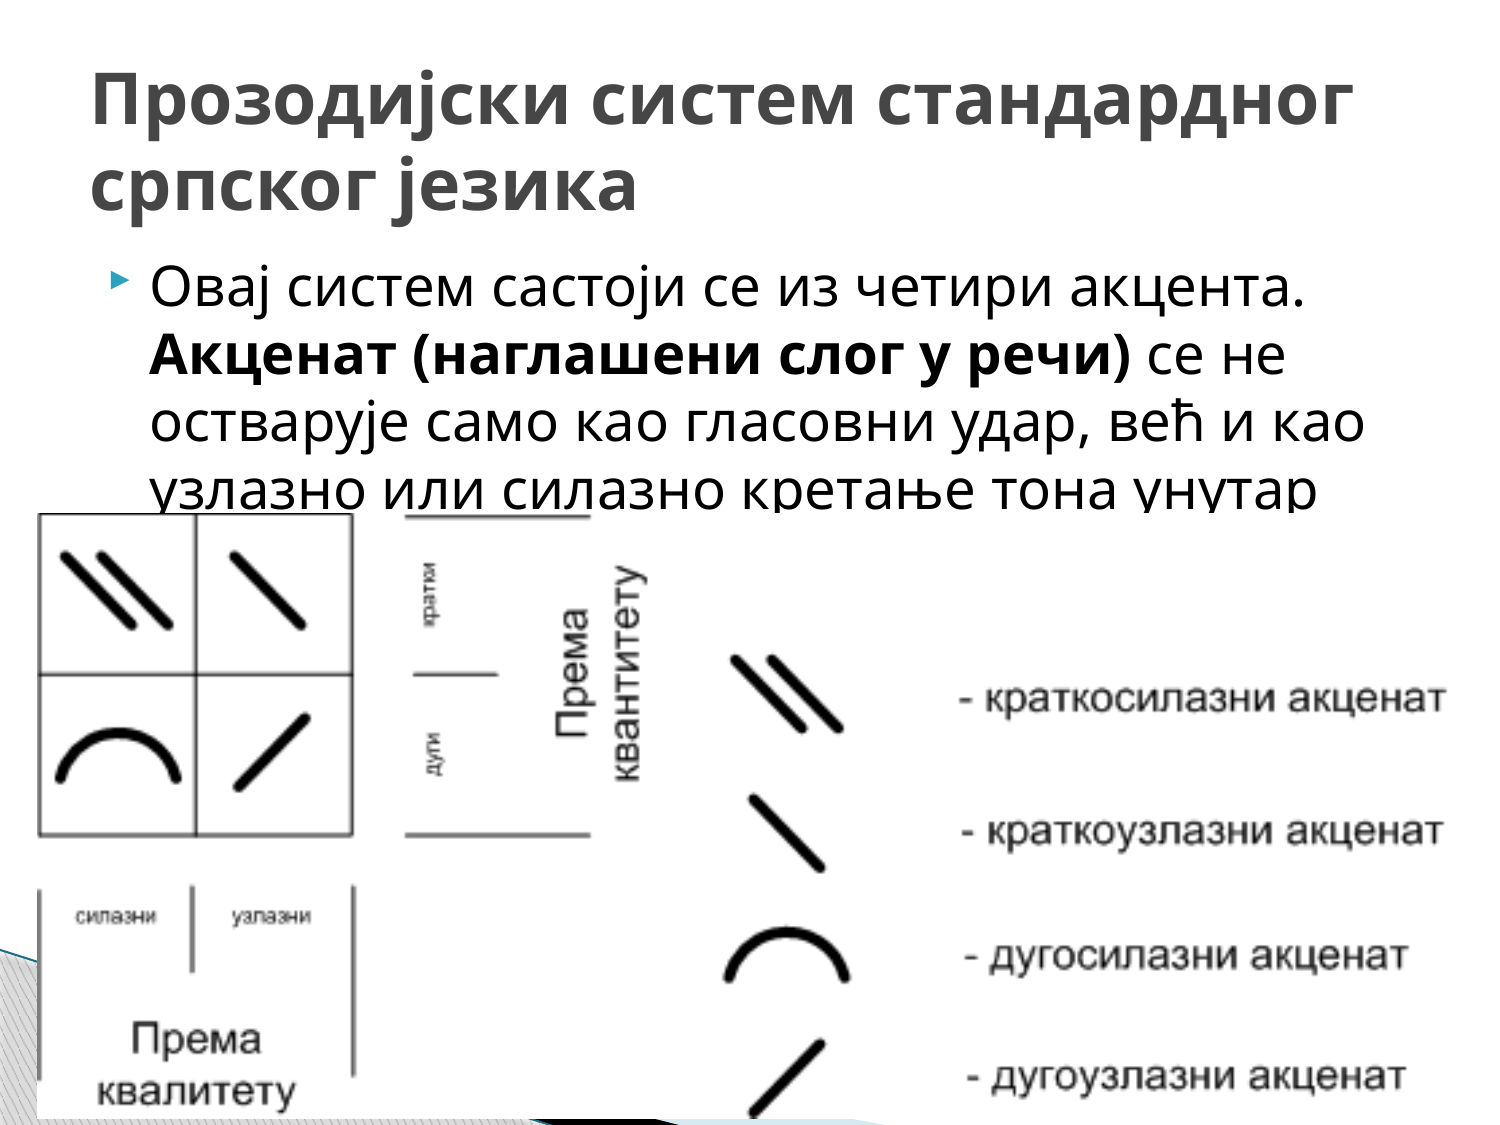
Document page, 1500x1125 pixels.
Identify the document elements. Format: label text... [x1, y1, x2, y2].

list Овај систем састоји се из четири акцента. Акценат (наглашени слог у речи) се не остварује само као гласовни удар, већ и као узлазно или силазно кретање тона унутар акцентованог слога. [75, 243, 1425, 513]
title Прозодијски систем стандардног српског језика [75, 45, 1425, 233]
picture [37, 513, 1451, 1120]
